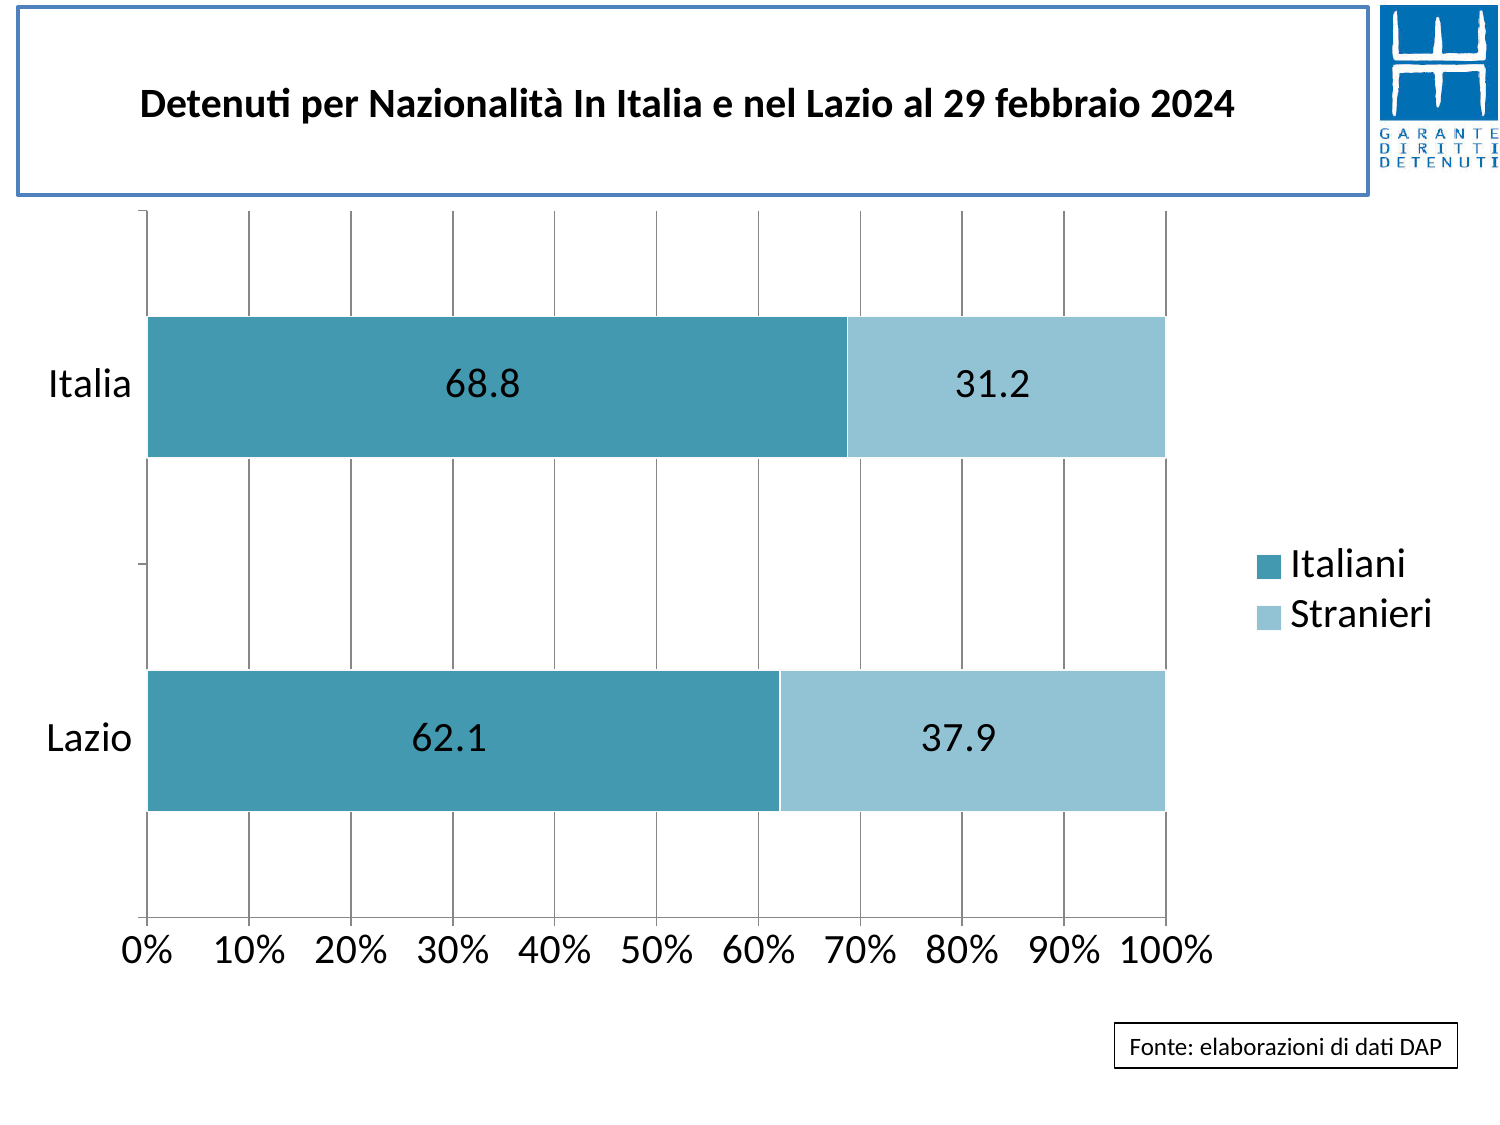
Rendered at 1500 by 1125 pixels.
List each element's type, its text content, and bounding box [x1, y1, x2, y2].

chart [17, 194, 1460, 991]
picture [1373, 1, 1500, 173]
text_box Fonte: elaborazioni di dati DAP [1113, 1021, 1460, 1070]
title Detenuti per Nazionalità In Italia e nel Lazio al 29 febbraio 2024 [16, 5, 1370, 194]
